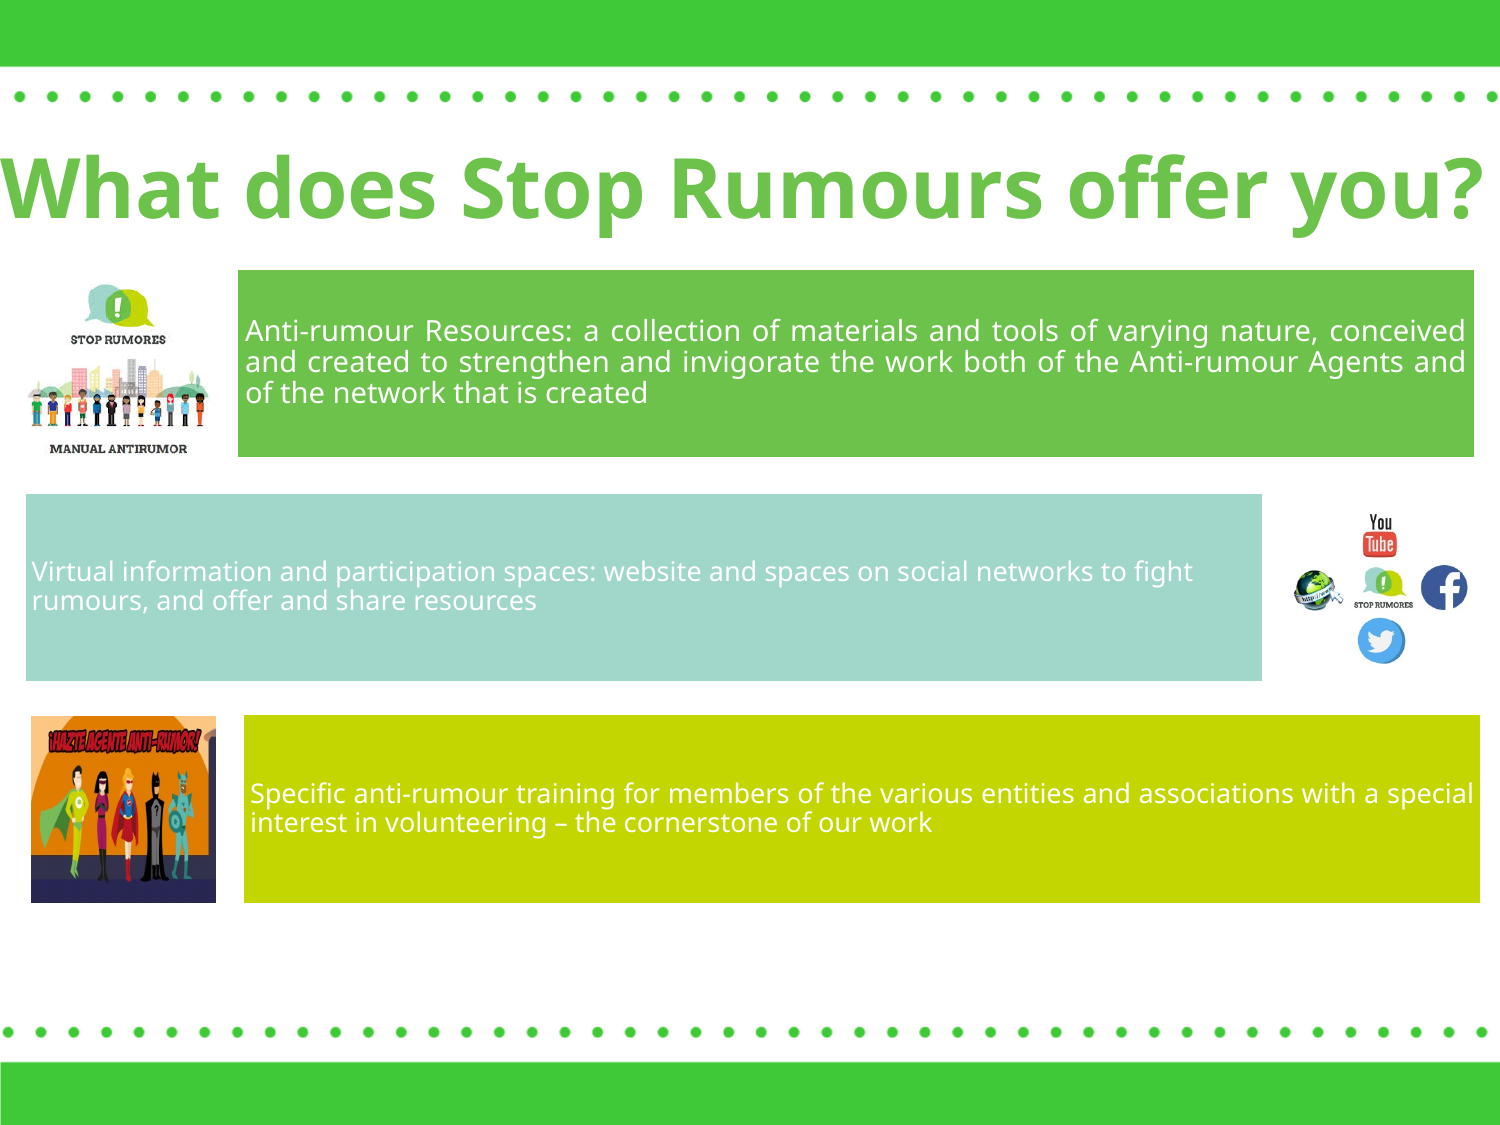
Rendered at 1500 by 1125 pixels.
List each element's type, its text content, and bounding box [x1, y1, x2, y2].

text_box What does Stop Rumours offer you? [0, 159, 1500, 243]
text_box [0, 266, 1483, 906]
picture [0, 0, 1500, 152]
picture [0, 977, 1500, 1125]
